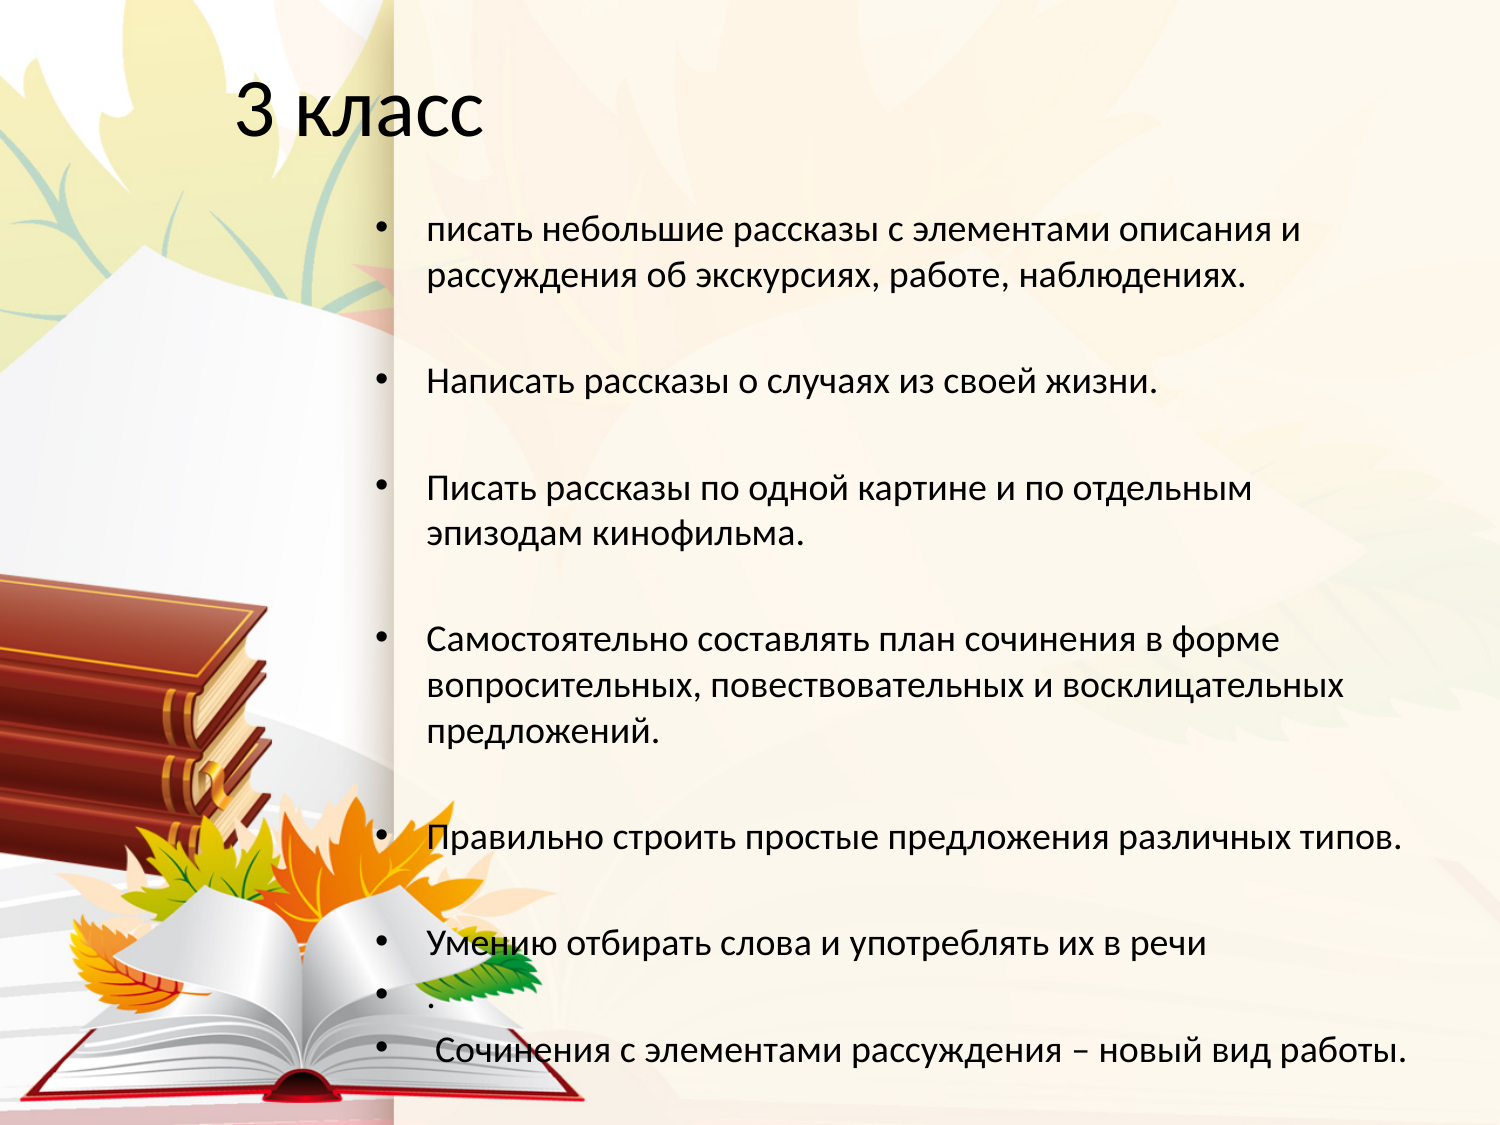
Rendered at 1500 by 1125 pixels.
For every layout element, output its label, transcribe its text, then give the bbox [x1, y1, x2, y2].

title 3 класс [75, 45, 644, 161]
picture [0, 0, 1500, 1125]
list писать небольшие рассказы с элементами описания и рассуждения об экскурсиях, работе, наблюдениях. Написать рассказы о случаях из своей жизни. Писать рассказы по одной картине и по отдельным эпизодам кинофильма. Самостоятельно составлять план сочинения в форме вопросительных, повествовательных и восклицательных предложений. Правильно строить простые предложения различных типов. Умению отбирать слова и употреблять их в речи . Сочинения с элементами рассуждения – новый вид работы. [360, 196, 1425, 1106]
